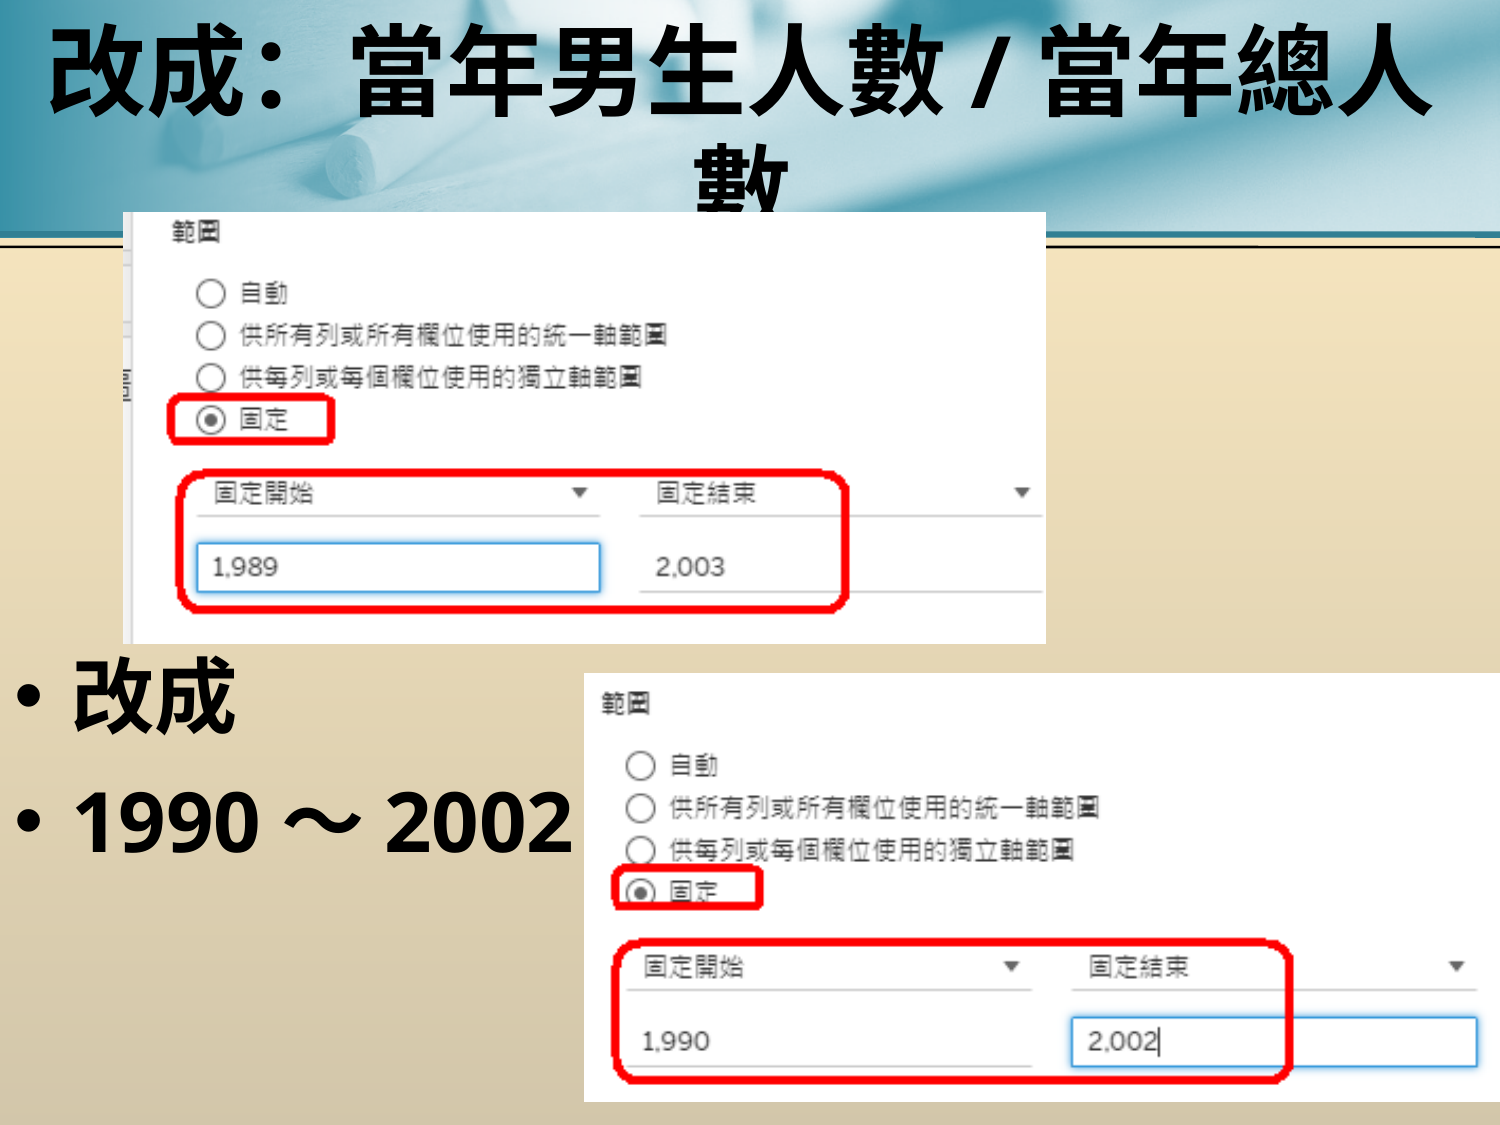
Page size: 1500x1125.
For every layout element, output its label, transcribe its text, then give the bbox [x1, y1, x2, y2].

list 改成 1990～2002 [0, 262, 1500, 1125]
picture [584, 673, 1500, 1102]
title 改成：當年男生人數/當年總人數 [0, 24, 1483, 233]
picture [123, 212, 1046, 644]
